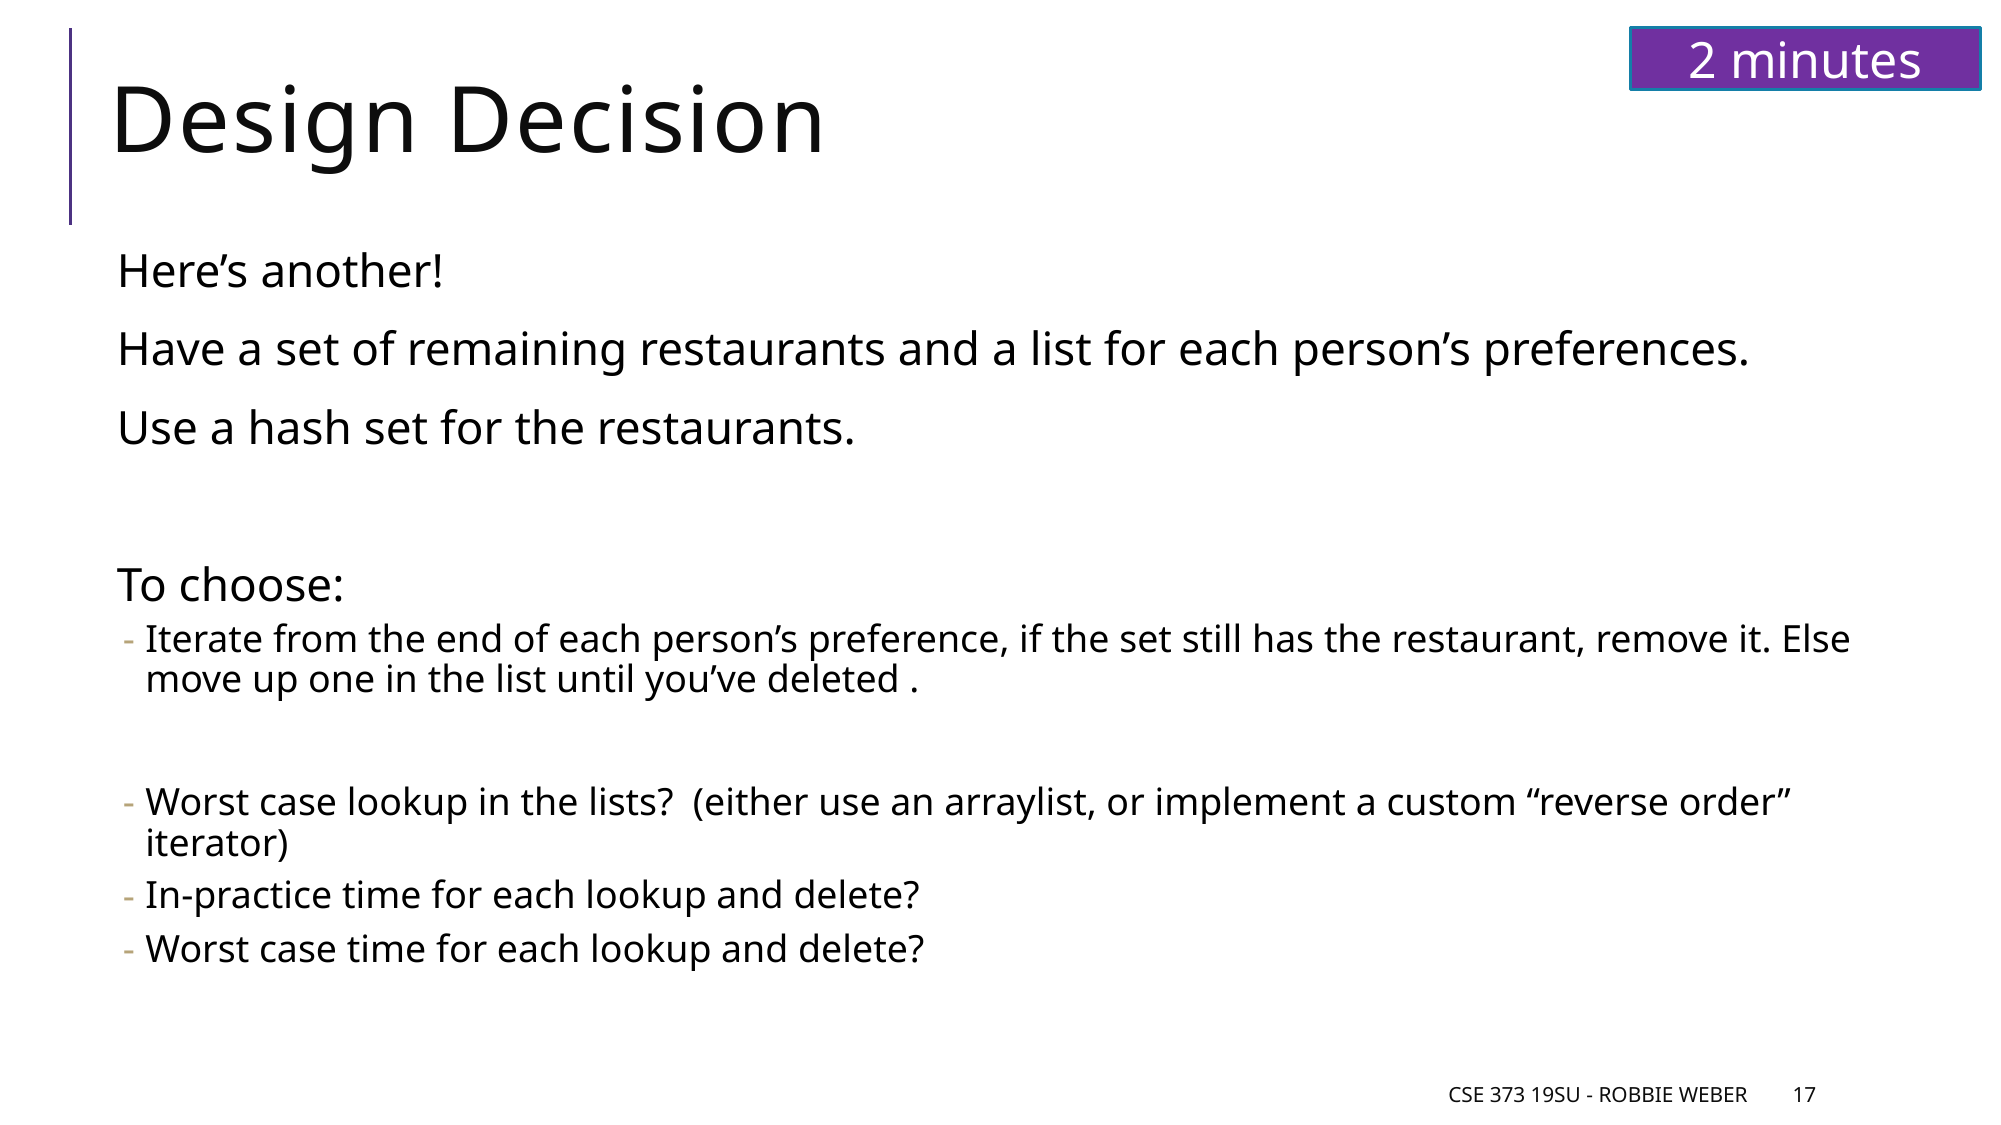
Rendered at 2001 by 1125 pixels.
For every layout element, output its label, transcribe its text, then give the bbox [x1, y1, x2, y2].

text_box 2 minutes [1629, 26, 1982, 91]
footer CSE 373 19Su - Robbie Weber [794, 1073, 1763, 1119]
slide_number 17 [1777, 1073, 1938, 1119]
title Design Decision [94, 43, 1930, 210]
